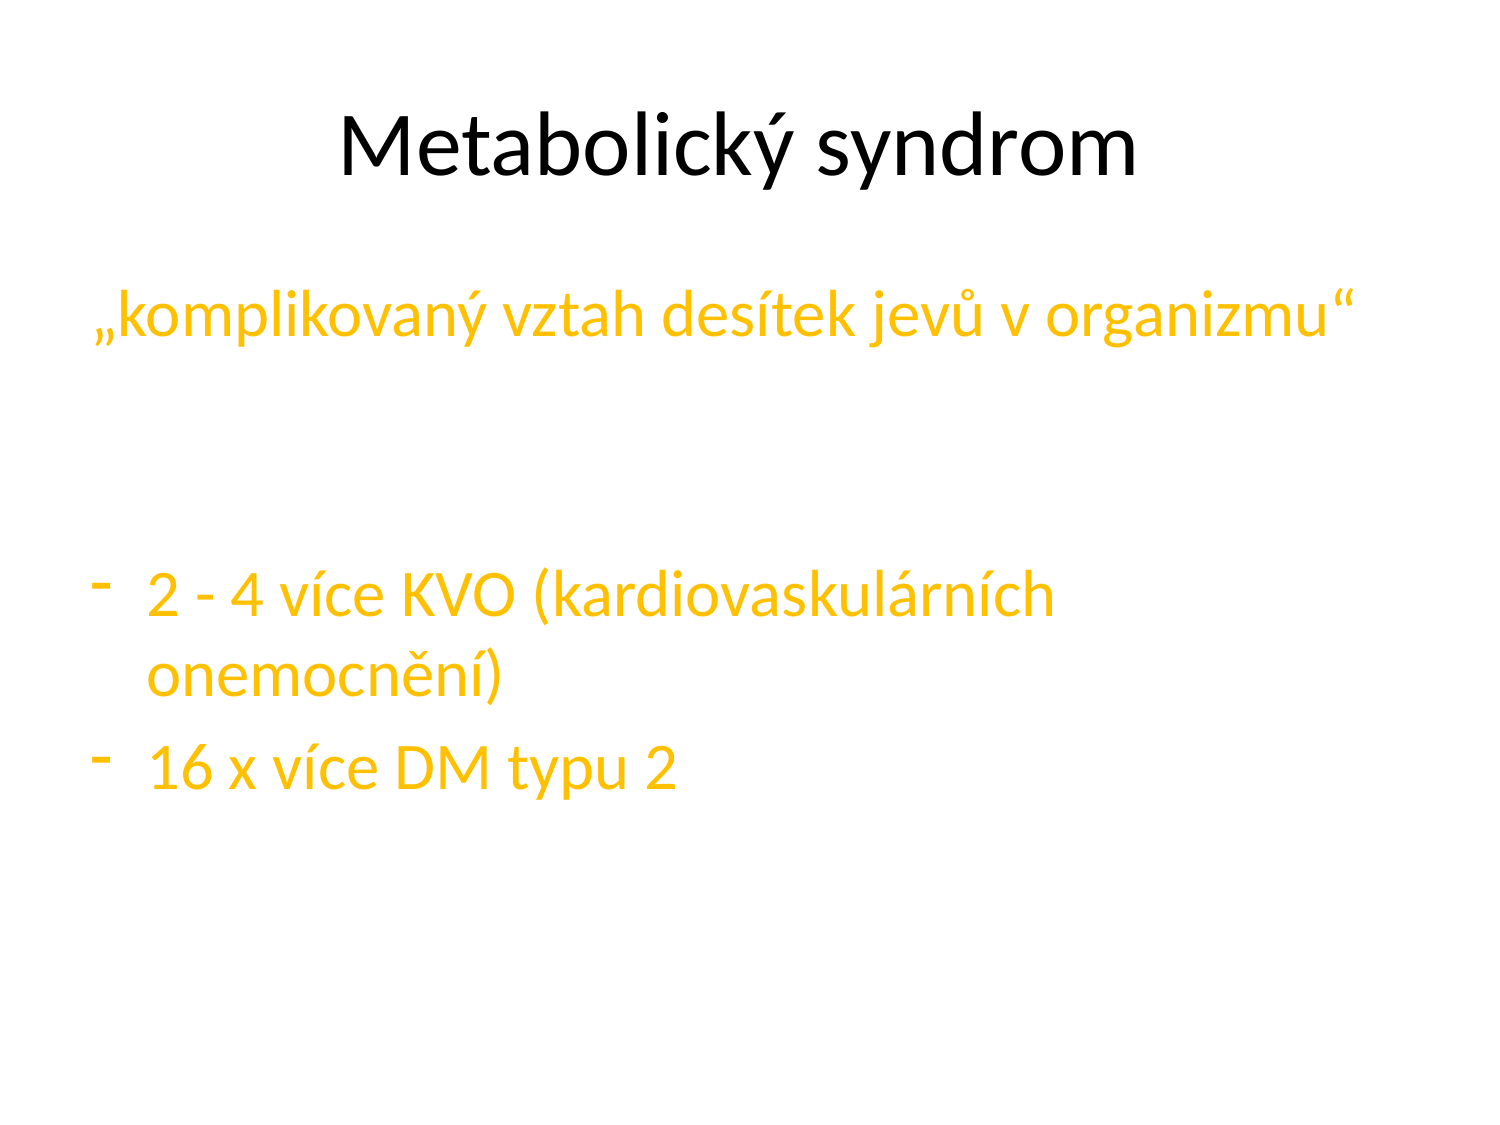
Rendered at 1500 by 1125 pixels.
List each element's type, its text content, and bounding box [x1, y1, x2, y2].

title Metabolický syndrom [75, 45, 1425, 233]
list „komplikovaný vztah desítek jevů v organizmu“ 2 - 4 více KVO (kardiovaskulárních onemocnění) 16 x více DM typu 2 [75, 262, 1425, 1005]
